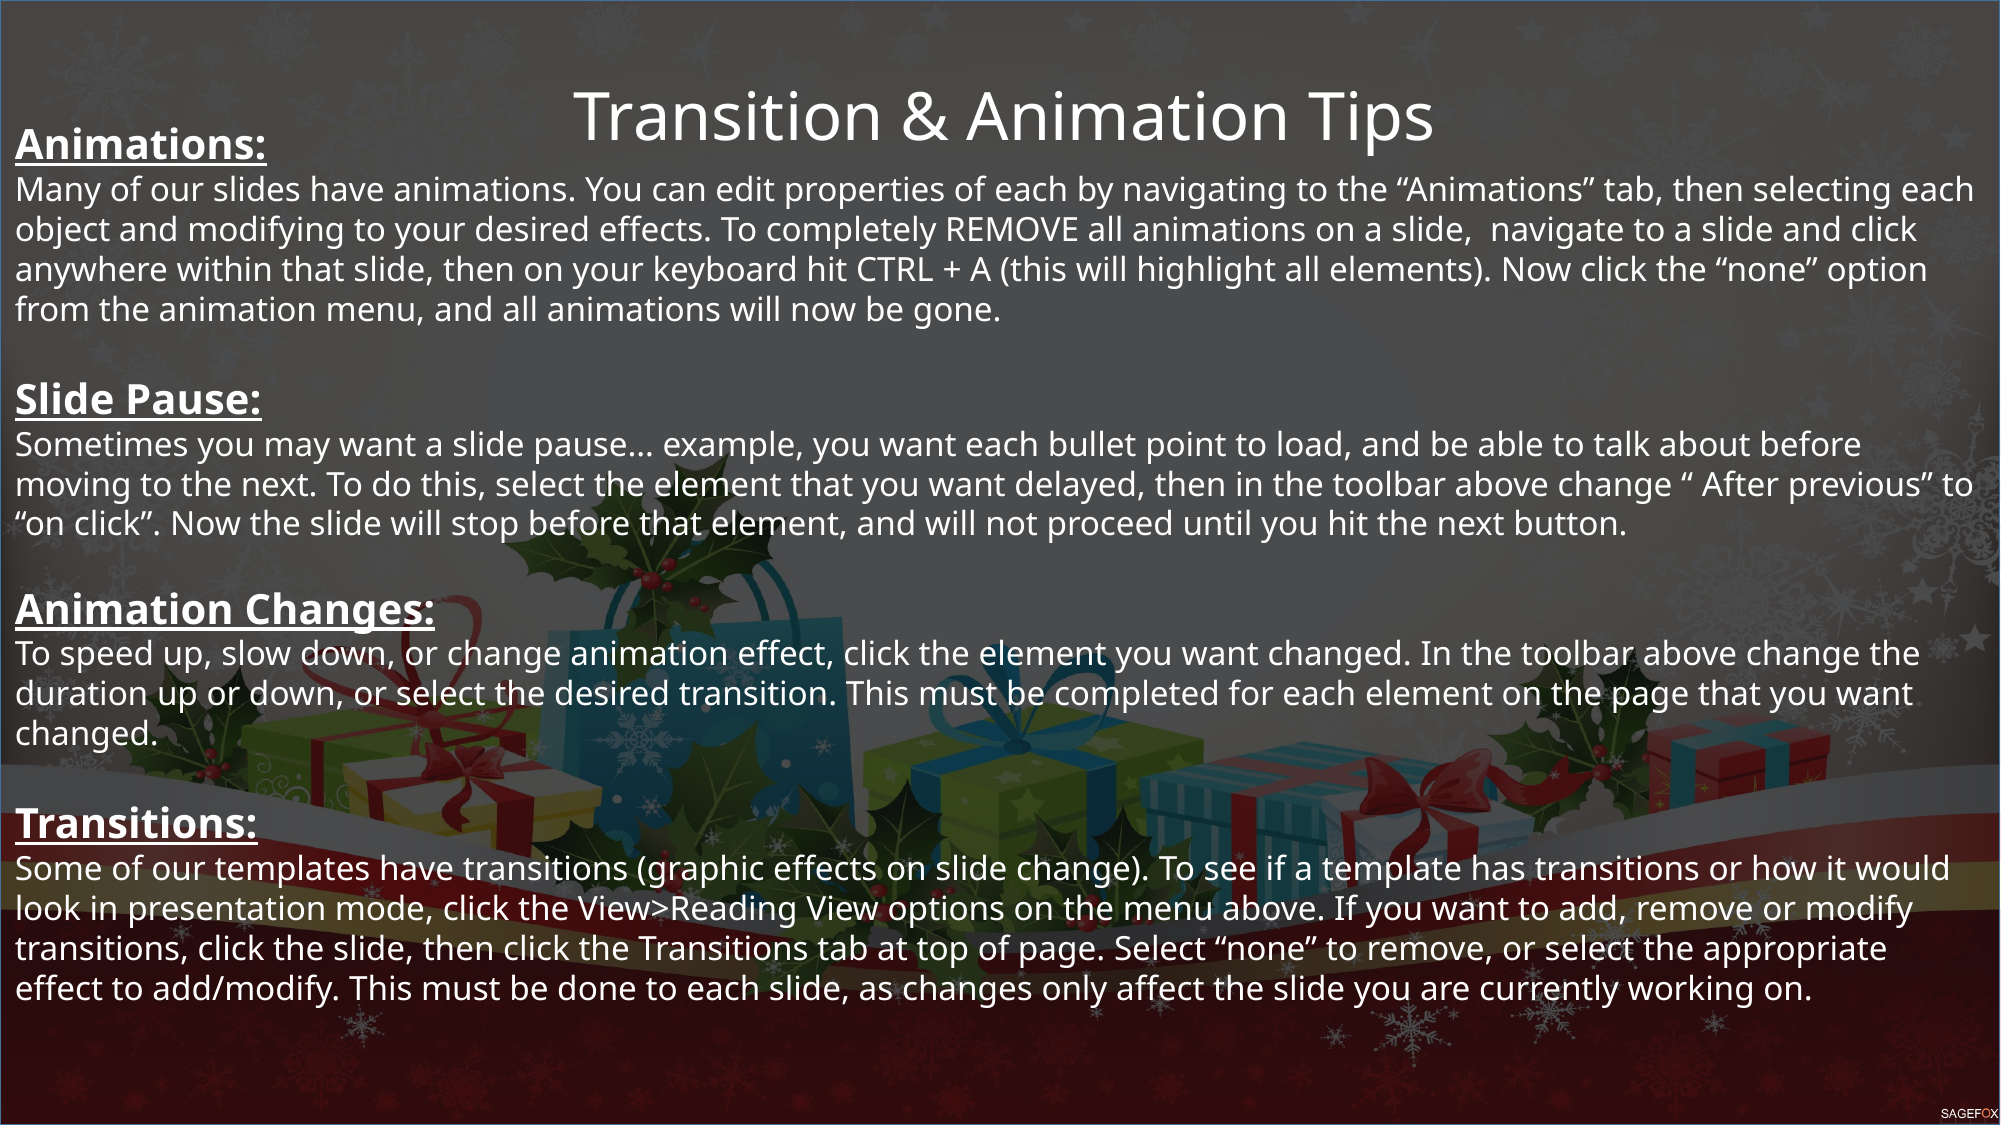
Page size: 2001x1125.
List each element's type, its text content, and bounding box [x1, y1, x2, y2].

title Transition & Animation Tips [477, 59, 1532, 177]
text_box Animations: Many of our slides have animations. You can edit properties of each by navigating to the “Animations” tab, then selecting each object and modifying to your desired effects. To completely REMOVE all animations on a slide, navigate to a slide and click anywhere within that slide, then on your keyboard hit CTRL + A (this will highlight all elements). Now click the “none” option from the animation menu, and all animations will now be gone. Slide Pause: Sometimes you may want a slide pause… example, you want each bullet point to load, and be able to talk about before moving to the next. To do this, select the element that you want delayed, then in the toolbar above change “ After previous” to “on click”. Now the slide will stop before that element, and will not proceed until you hit the next button. Animation Changes: To speed up, slow down, or change animation effect, click the element you want changed. In the toolbar above change the duration up or down, or select the desired transition. This must be completed for each element on the page that you want changed. Transitions: Some of our templates have transitions (graphic effects on slide change). To see if a template has transitions or how it would look in presentation mode, click the View>Reading View options on the menu above. If you want to add, remove or modify transitions, click the slide, then click the Transitions tab at top of page. Select “none” to remove, or select the appropriate effect to add/modify. This must be done to each slide, as changes only affect the slide you are currently working on. [0, 0, 2000, 1125]
